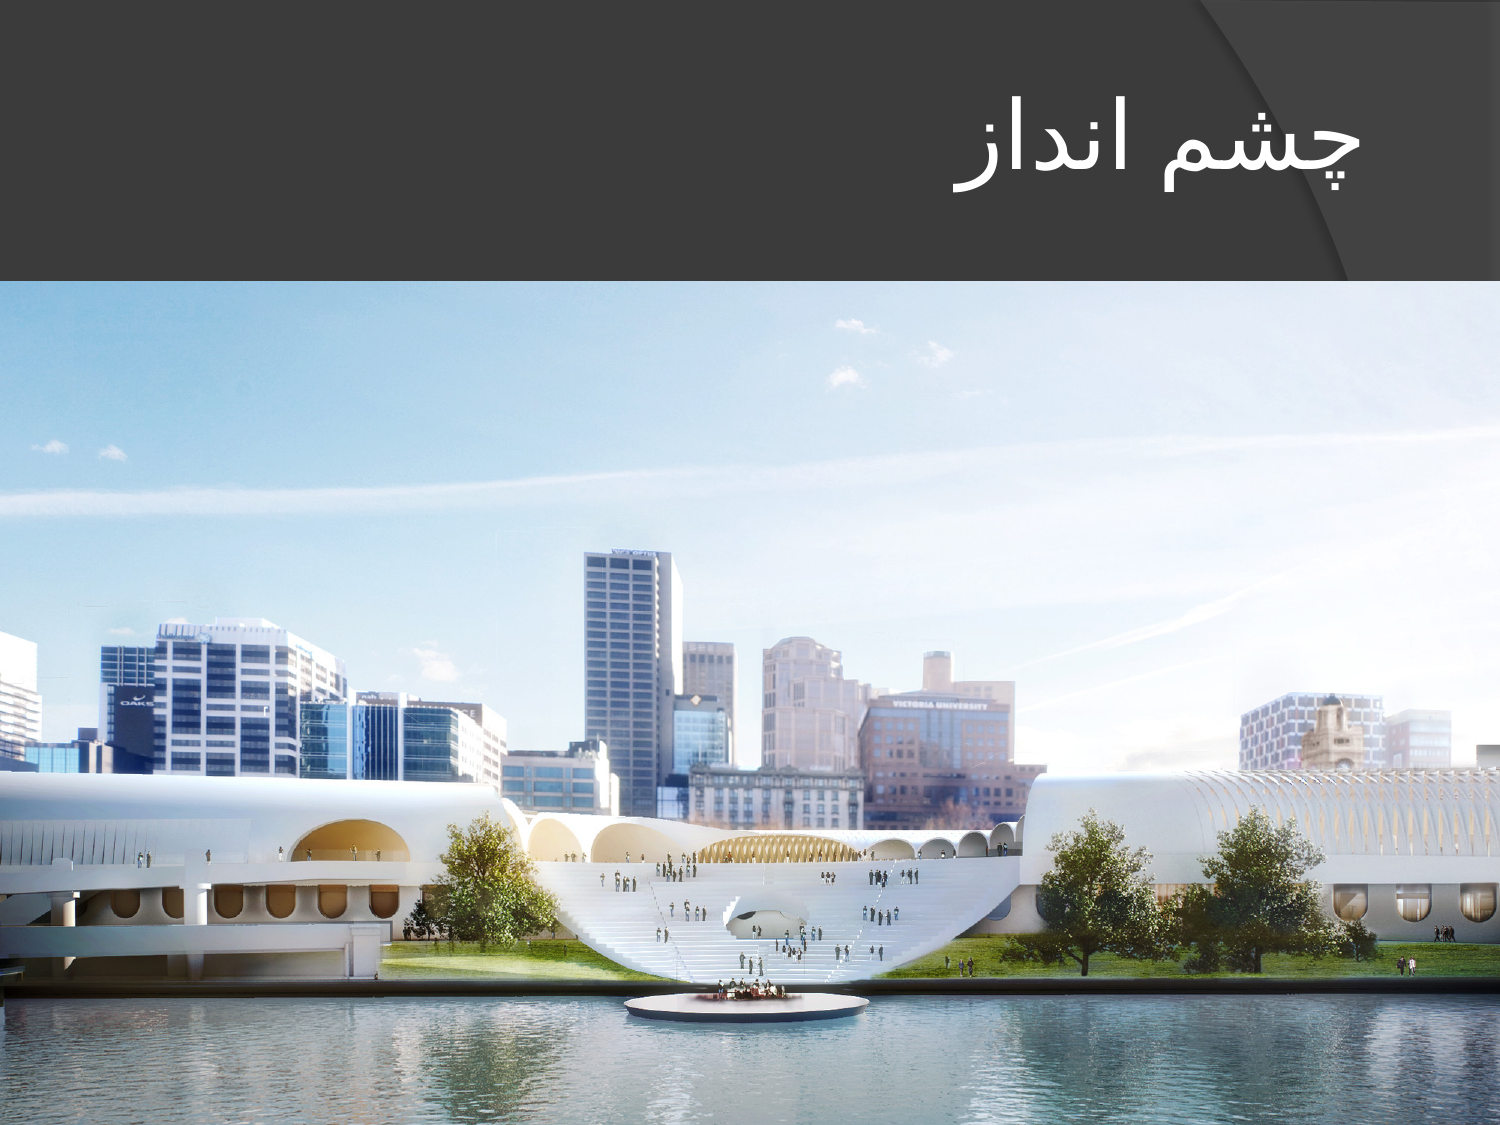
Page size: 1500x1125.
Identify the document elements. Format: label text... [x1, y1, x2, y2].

title چشم انداز [37, 37, 1375, 225]
picture [0, 280, 1500, 1125]
